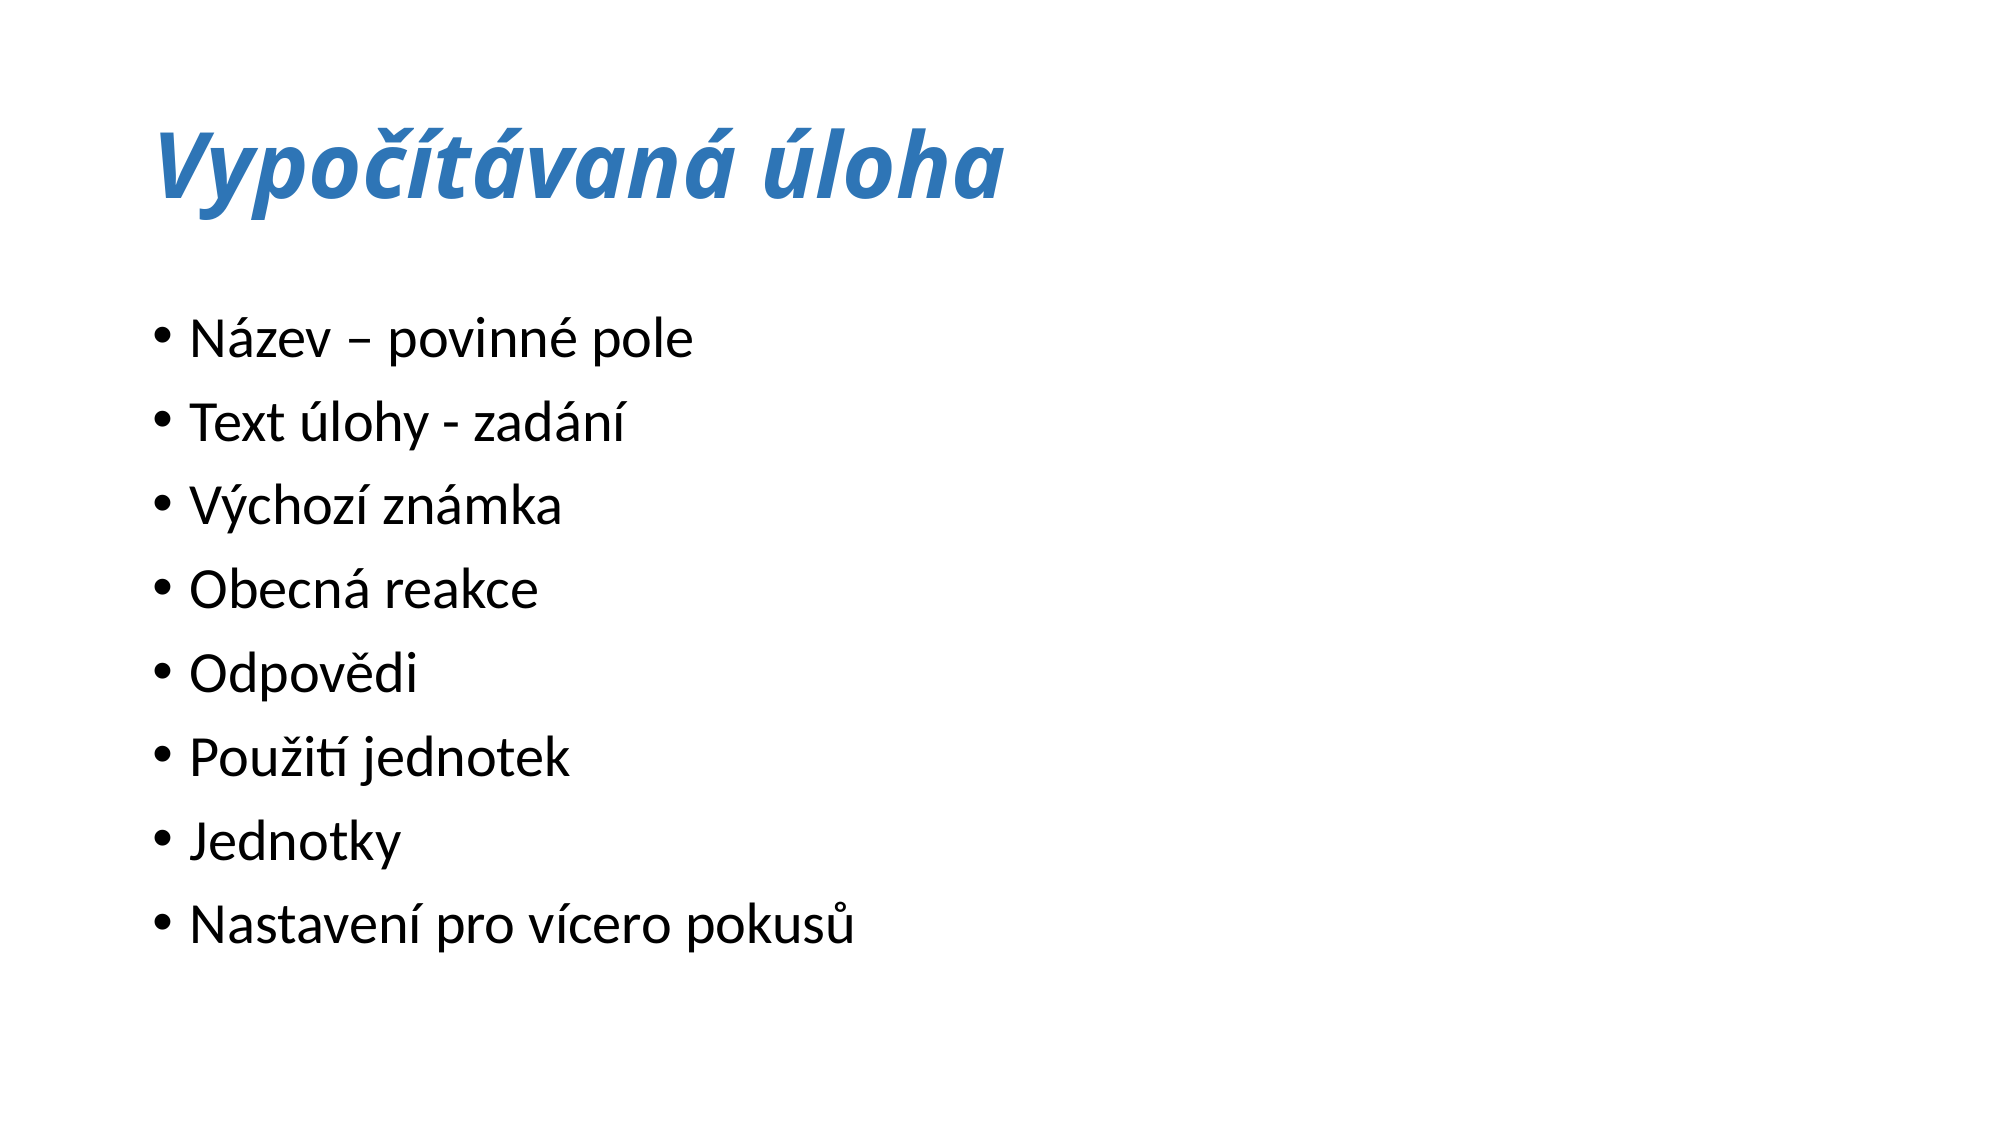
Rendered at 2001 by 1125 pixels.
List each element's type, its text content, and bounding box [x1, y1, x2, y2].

title Vypočítávaná úloha [137, 59, 1863, 278]
list Název – povinné pole Text úlohy - zadání Výchozí známka Obecná reakce Odpovědi Použití jednotek Jednotky Nastavení pro vícero pokusů [137, 299, 1863, 1014]
